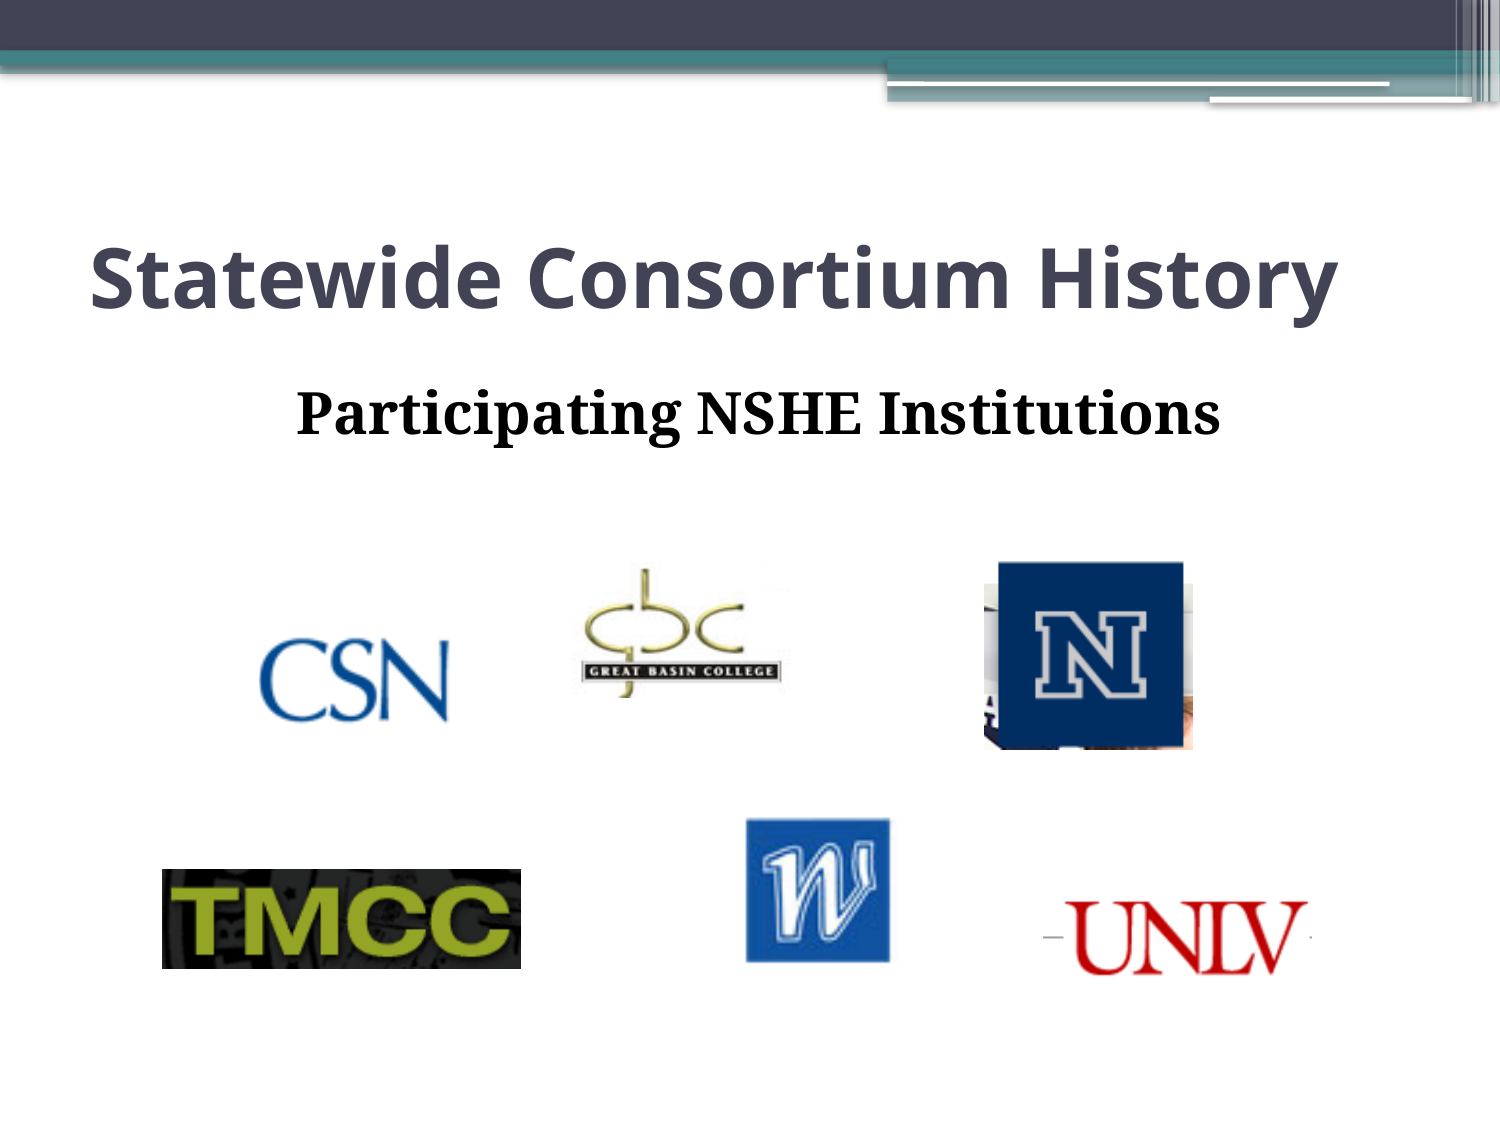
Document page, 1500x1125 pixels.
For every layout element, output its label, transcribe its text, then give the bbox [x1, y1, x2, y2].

picture [162, 869, 521, 969]
picture [258, 617, 465, 734]
picture [736, 805, 900, 966]
picture [558, 562, 791, 698]
list Participating NSHE Institutions [75, 368, 1425, 1079]
title Statewide Consortium History [75, 187, 1425, 363]
picture [1042, 885, 1312, 985]
picture [984, 548, 1193, 750]
